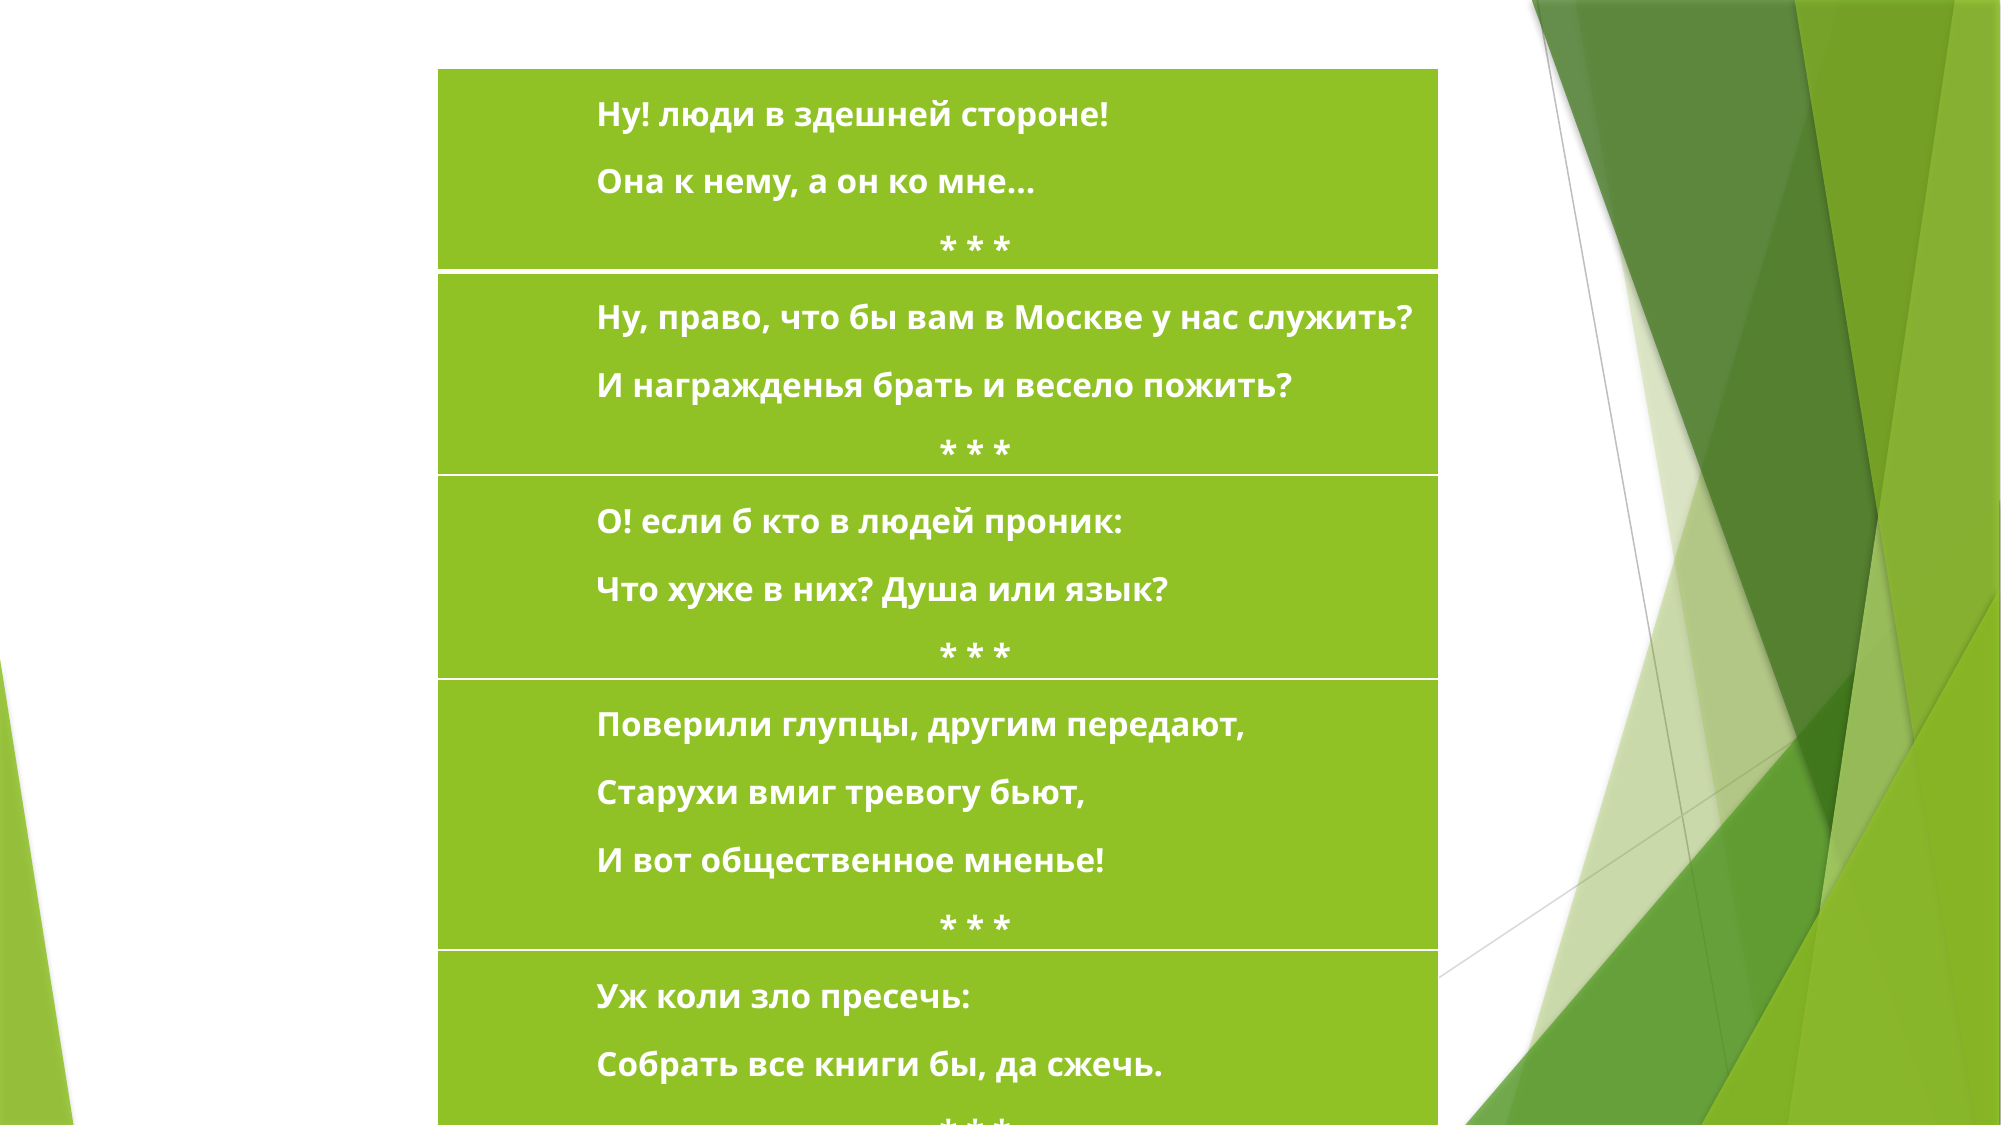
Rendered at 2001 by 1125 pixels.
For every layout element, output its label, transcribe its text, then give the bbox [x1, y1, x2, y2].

table_cell Поверили глупцы, другим передают, Старухи вмиг тревогу бьют, И вот общественное мненье! * * * [438, 680, 1438, 949]
table_header Ну! люди в здешней стороне! Она к нему, а он ко мне... * * * [438, 69, 1438, 269]
table_cell Уж коли зло пресечь: Собрать все книги бы, да сжечь. * * * [438, 951, 1438, 1125]
table_cell Ну, право, что бы вам в Москве у нас служить? И награжденья брать и весело пожить? * * * [438, 274, 1438, 474]
table_cell О! если б кто в людей проник: Что хуже в них? Душа или язык? * * * [438, 476, 1438, 678]
